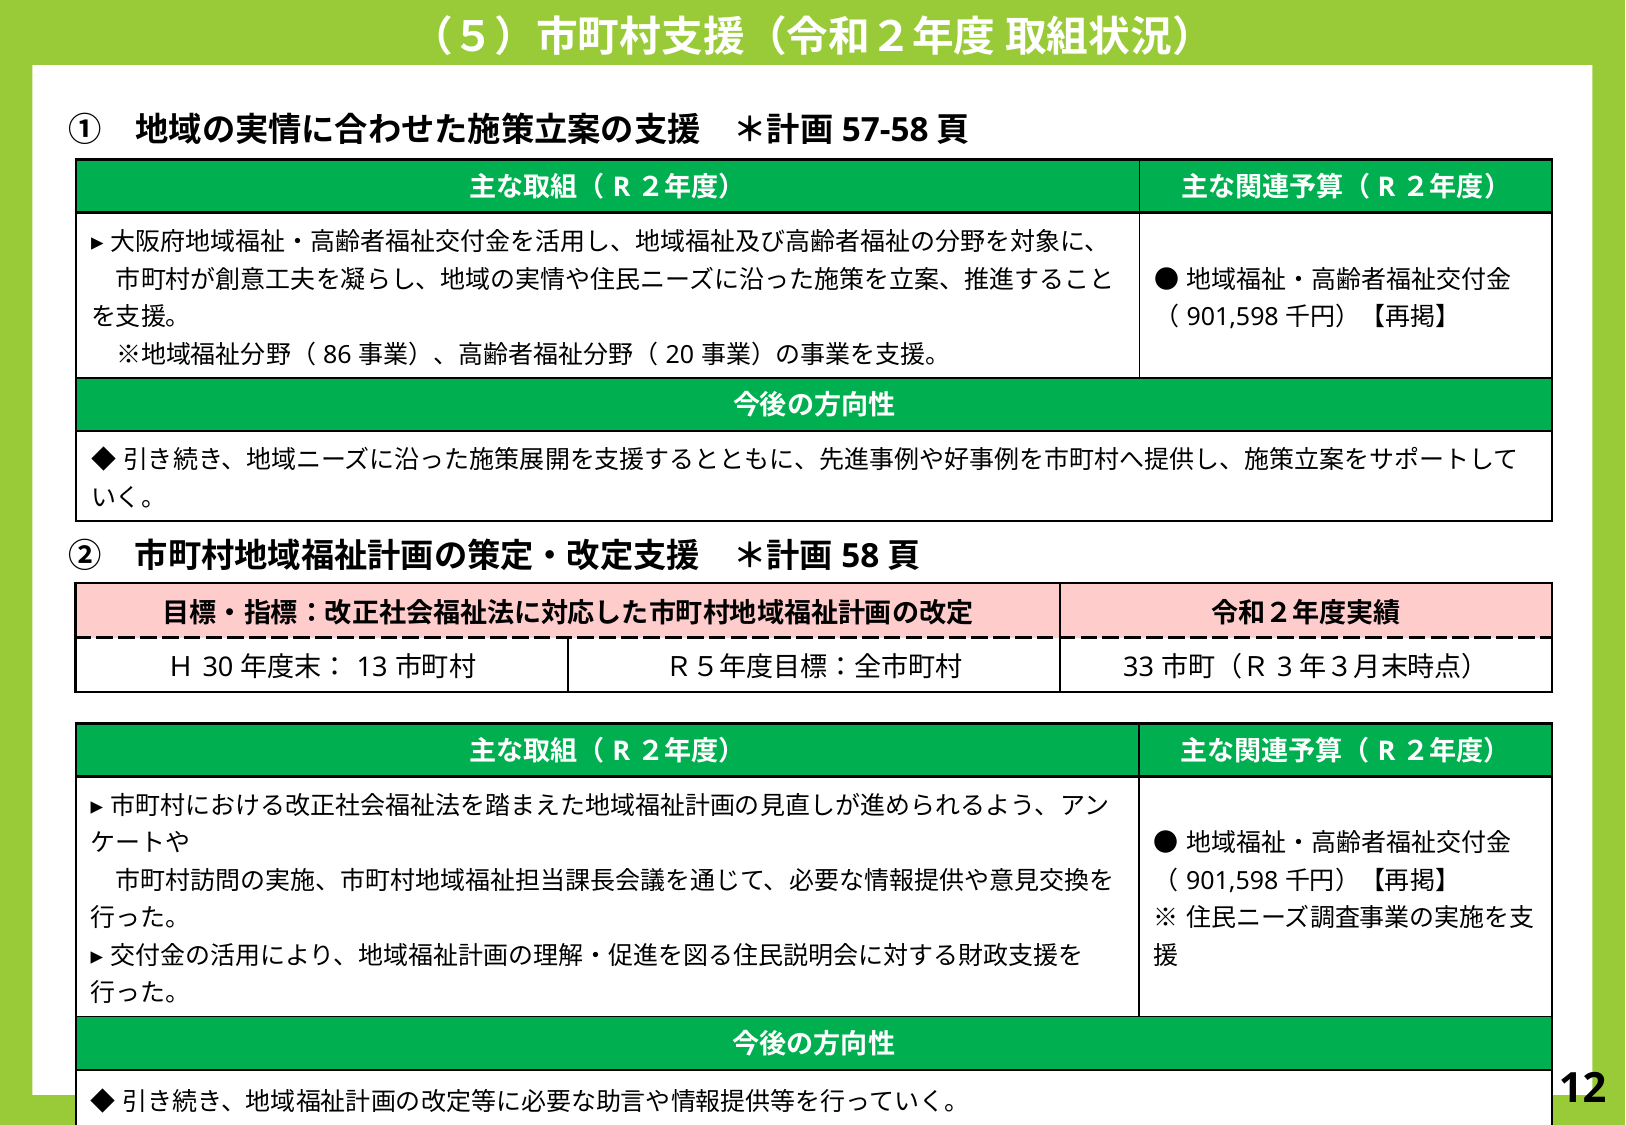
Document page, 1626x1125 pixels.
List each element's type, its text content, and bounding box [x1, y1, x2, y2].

table_cell ▸市町村における改正社会福祉法を踏まえた地域福祉計画の見直しが進められるよう、アンケートや 市町村訪問の実施、市町村地域福祉担当課長会議を通じて、必要な情報提供や意見交換を行った。 ▸交付金の活用により、地域福祉計画の理解・促進を図る住民説明会に対する財政支援を行った。 [77, 778, 1138, 1016]
table_cell ◆引き続き、地域福祉計画の改定等に必要な助言や情報提供等を行っていく。 [77, 1071, 1551, 1125]
table_header 主な関連予算（R２年度） [1140, 161, 1551, 211]
text_box ② 市町村地域福祉計画の策定・改定支援 ＊計画58頁 [20, 514, 1625, 582]
table_header 目標・指標：改正社会福祉法に対応した市町村地域福祉計画の改定 [77, 584, 1059, 638]
table_cell ◆引き続き、地域ニーズに沿った施策展開を支援するとともに、先進事例や好事例を市町村へ提供し、施策立案をサポートしていく。 [77, 432, 1551, 514]
table_cell 今後の方向性 [77, 1017, 1551, 1069]
table_cell Ｒ５年度目標：全市町村 [569, 638, 1059, 691]
table_cell ●地域福祉・高齢者福祉交付金（901,598千円）【再掲】 [1140, 214, 1551, 377]
text_box ① 地域の実情に合わせた施策立案の支援 ＊計画57-58頁 [21, 88, 1625, 156]
table_cell ▸大阪府地域福祉・高齢者福祉交付金を活用し、地域福祉及び高齢者福祉の分野を対象に、 市町村が創意工夫を凝らし、地域の実情や住民ニーズに沿った施策を立案、推進することを支援。 ※地域福祉分野（86事業）、高齢者福祉分野（20事業）の事業を支援。 [77, 214, 1139, 377]
text_box 12 [1520, 1048, 1625, 1124]
table_header 主な取組（R２年度） [77, 725, 1138, 775]
table_cell 33市町（Ｒ3年３月末時点） [1061, 638, 1551, 691]
table_cell ●地域福祉・高齢者福祉交付金（901,598千円）【再掲】 ※住民ニーズ調査事業の実施を支援 [1140, 778, 1551, 1016]
table_cell Ｈ30年度末：13市町村 [77, 638, 567, 691]
table_header 主な関連予算（R２年度） [1140, 725, 1551, 775]
table_cell 今後の方向性 [77, 379, 1551, 430]
table_header 主な取組（R２年度） [77, 161, 1139, 211]
table_header 令和２年度実績 [1061, 584, 1551, 638]
text_box （５）市町村支援（令和２年度 取組状況） [0, 0, 1625, 65]
